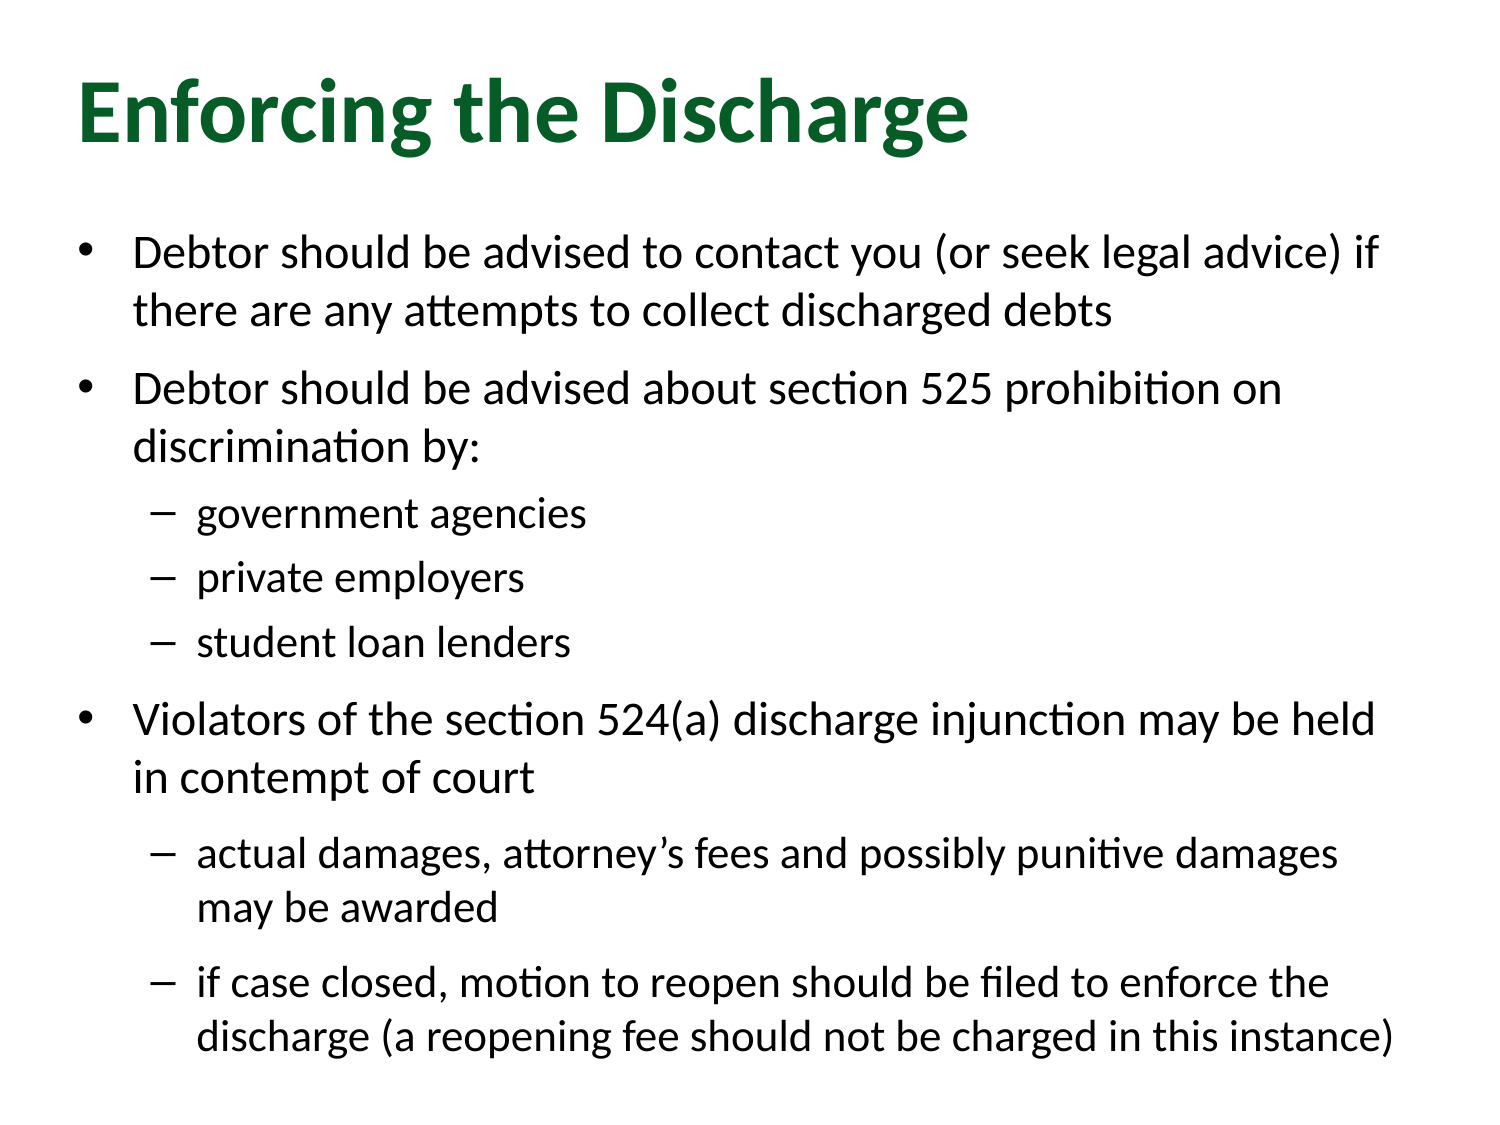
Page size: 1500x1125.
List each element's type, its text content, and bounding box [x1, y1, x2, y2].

list Debtor should be advised to contact you (or seek legal advice) if there are any attempts to collect discharged debts Debtor should be advised about section 525 prohibition on discrimination by: government agencies private employers student loan lenders Violators of the section 524(a) discharge injunction may be held in contempt of court actual damages, attorney’s fees and possibly punitive damages may be awarded if case closed, motion to reopen should be filed to enforce the discharge (a reopening fee should not be charged in this instance) [62, 212, 1425, 1088]
title Enforcing the Discharge [62, 24, 1425, 188]
